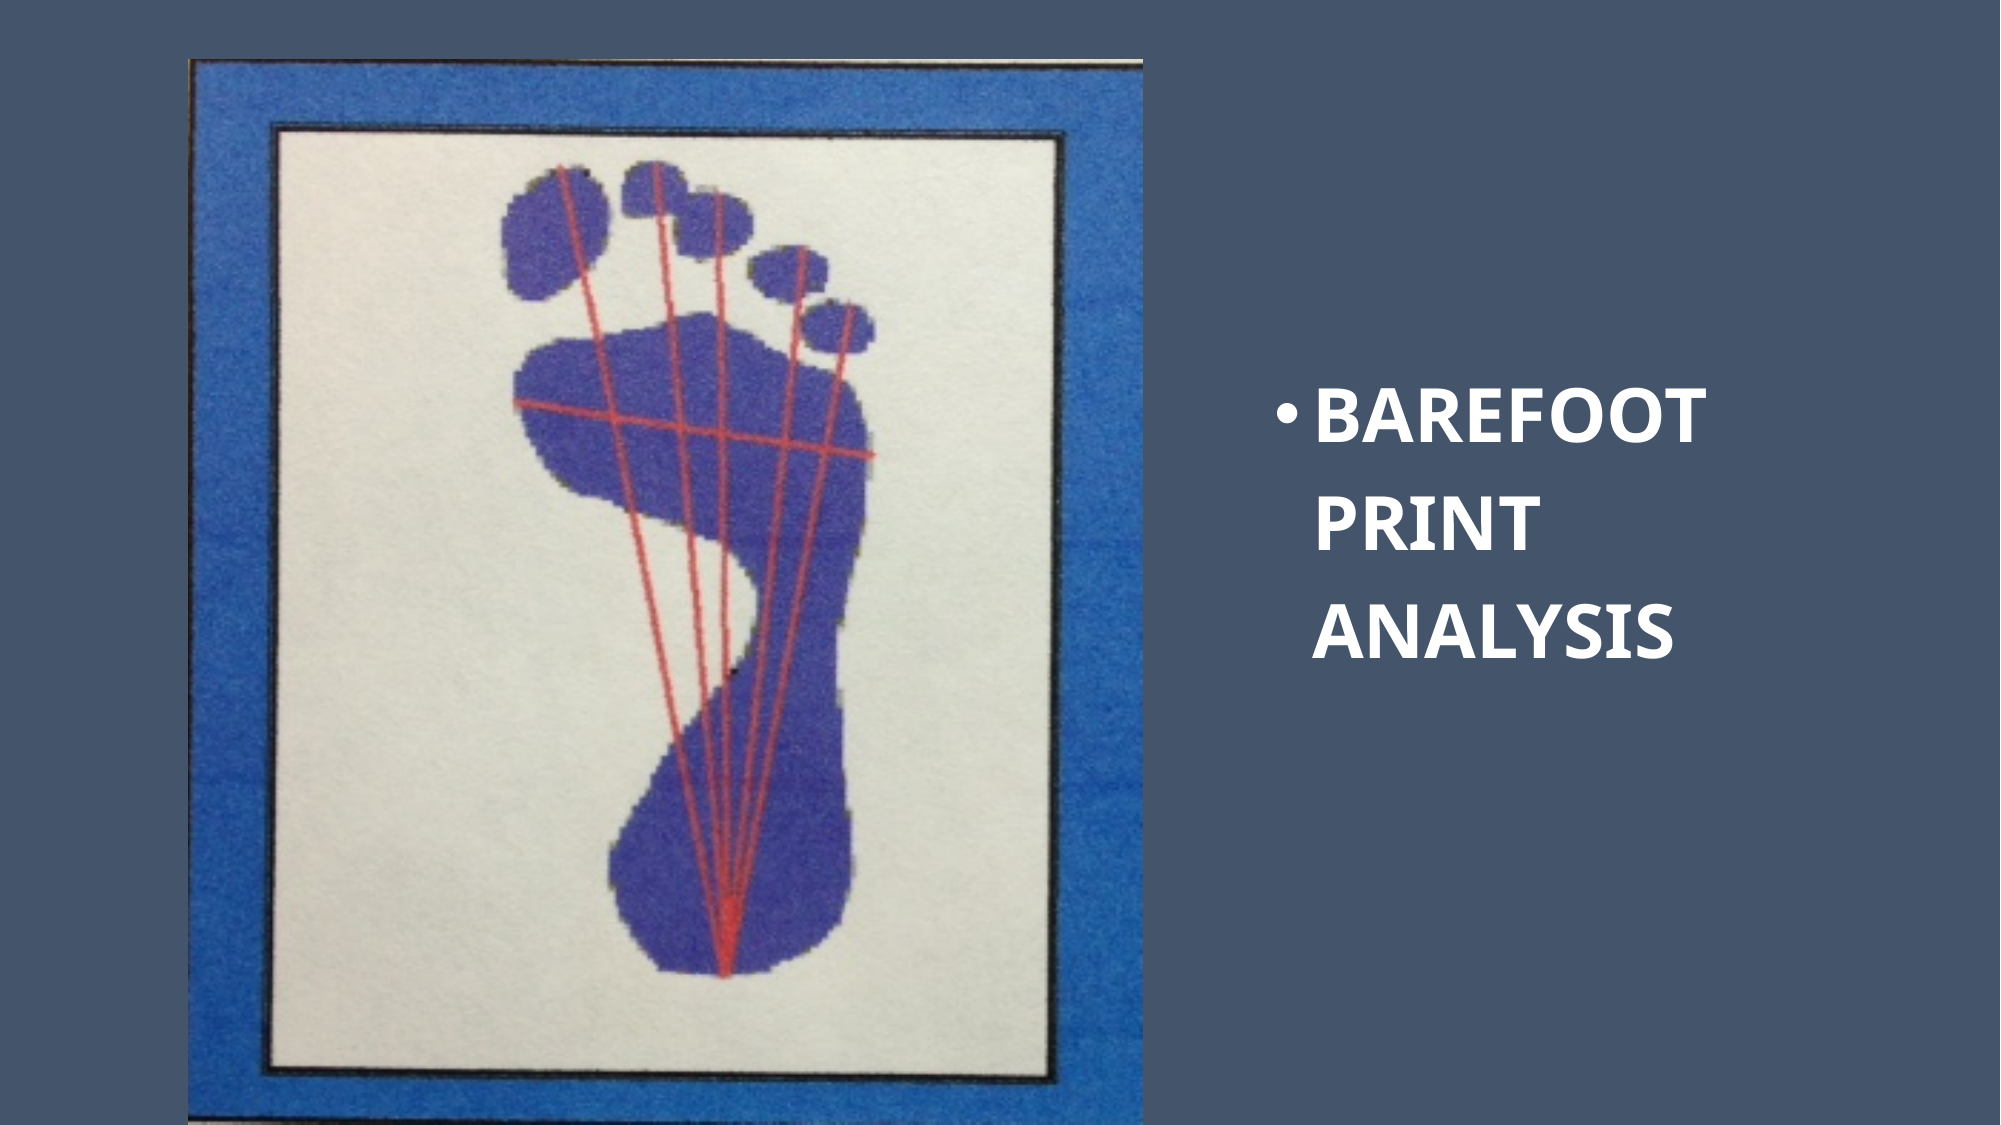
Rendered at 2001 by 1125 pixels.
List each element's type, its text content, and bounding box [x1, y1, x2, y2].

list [187, 59, 1144, 1125]
list BAREFOOT PRINT ANALYSIS [1259, 342, 1849, 950]
